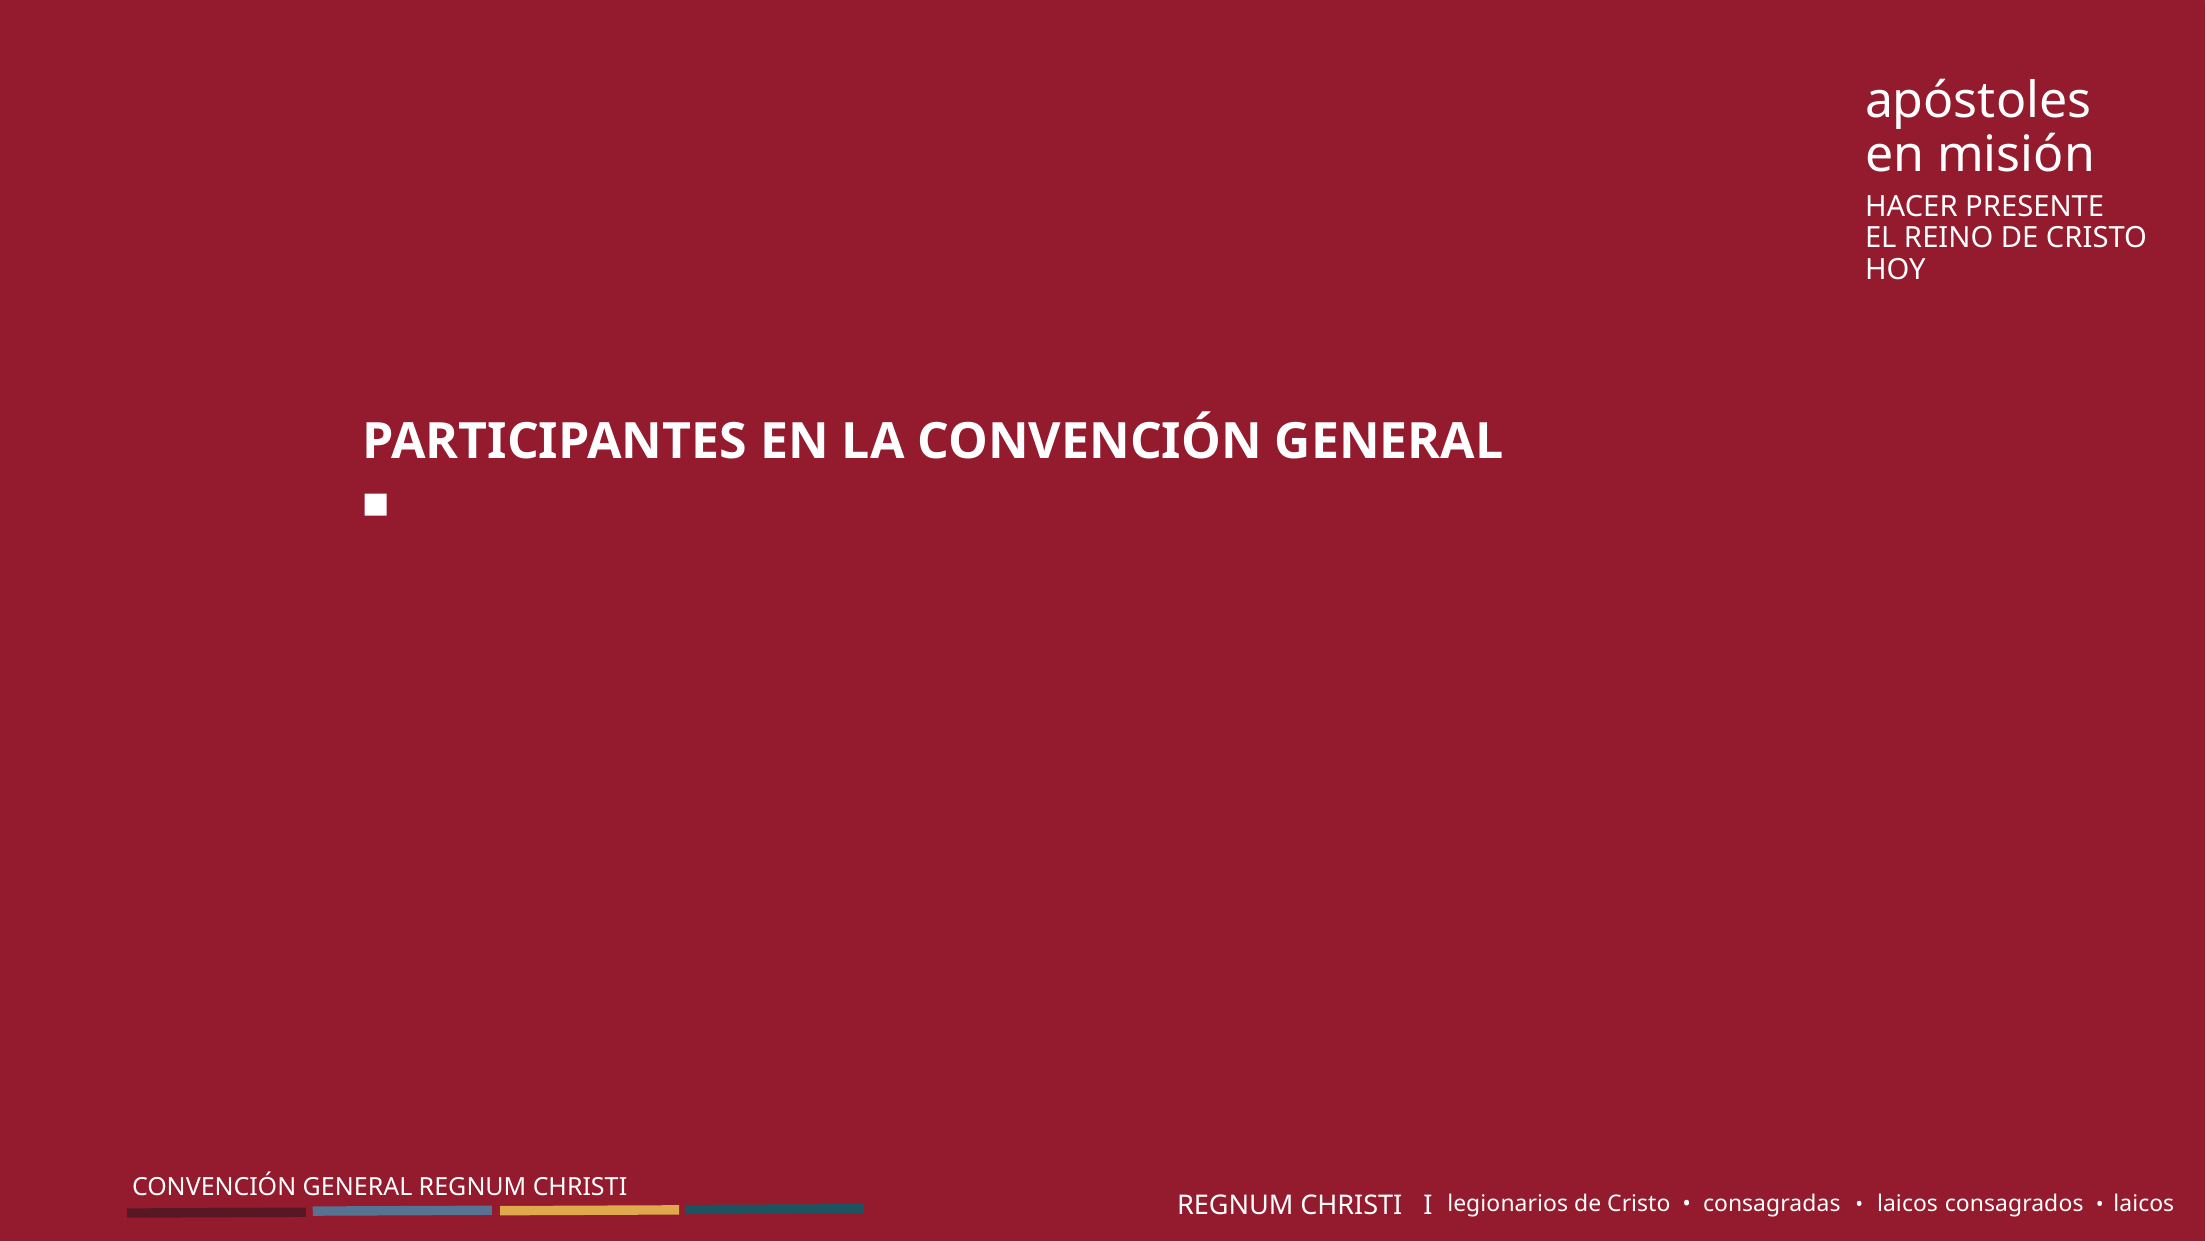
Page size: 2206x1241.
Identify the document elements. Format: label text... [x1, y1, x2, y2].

text_box CONVENCIÓN GENERAL REGNUM CHRISTI [132, 1142, 1175, 1201]
text_box REGNUM CHRISTI I [1162, 1180, 1463, 1228]
text_box legionarios de Cristo • consagradas • laicos consagrados • laicos [1432, 1166, 2206, 1227]
text_box [364, 493, 387, 516]
text_box [0, 0, 2206, 1241]
text_box PARTICIPANTES EN LA CONVENCIÓN GENERAL [352, 410, 1705, 475]
text_box apóstoles en misión [1854, 122, 2140, 188]
text_box HACER PRESENTE EL REINO DE CRISTO HOY [1854, 199, 2206, 291]
